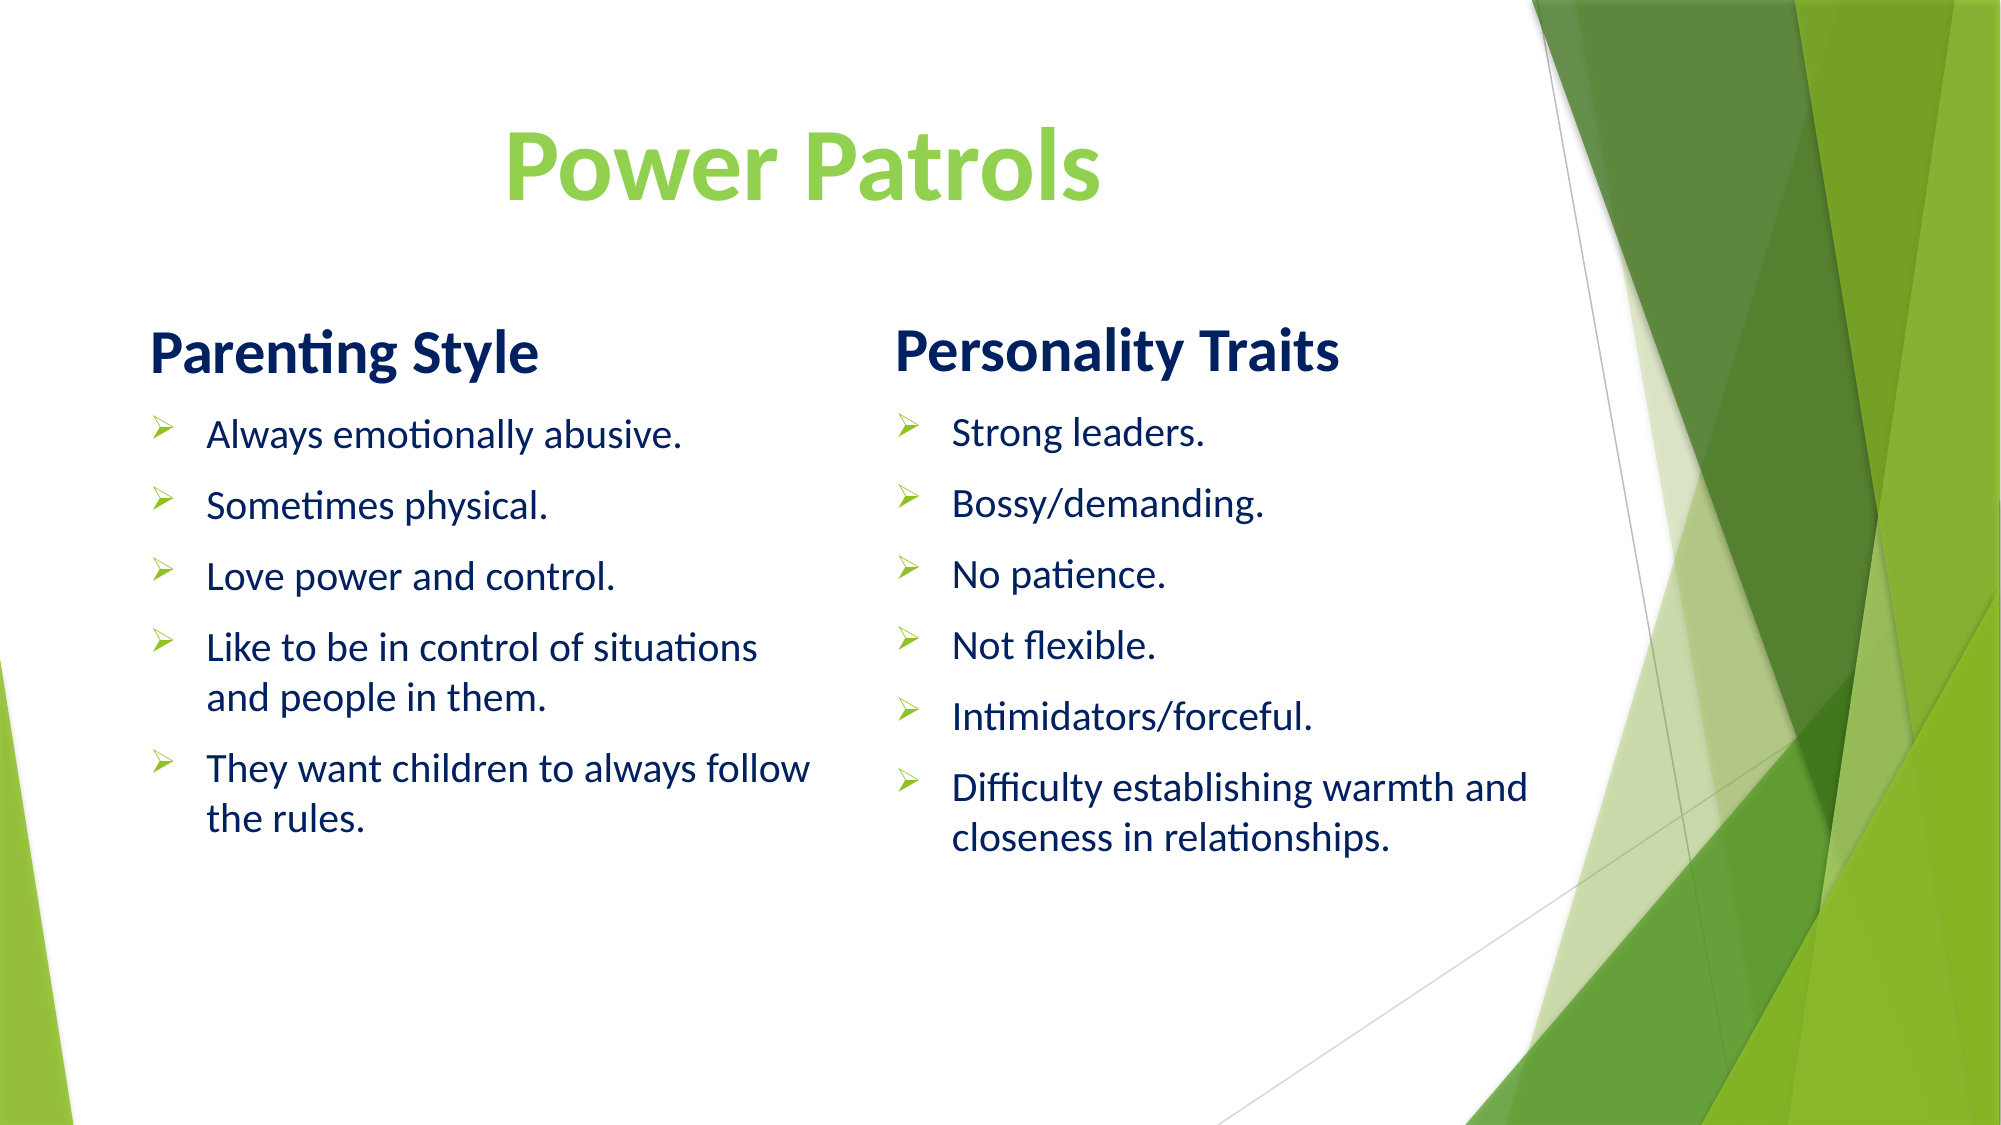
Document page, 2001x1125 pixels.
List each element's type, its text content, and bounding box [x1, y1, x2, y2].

list Personality Traits Strong leaders. Bossy/demanding. No patience. Not flexible. Intimidators/forceful. Difficulty establishing warmth and closeness in relationships. [880, 301, 1567, 939]
list Parenting Style Always emotionally abusive. Sometimes physical. Love power and control. Like to be in control of situations and people in them. They want children to always follow the rules. [134, 303, 835, 913]
title Power Patrols [98, 89, 1509, 237]
